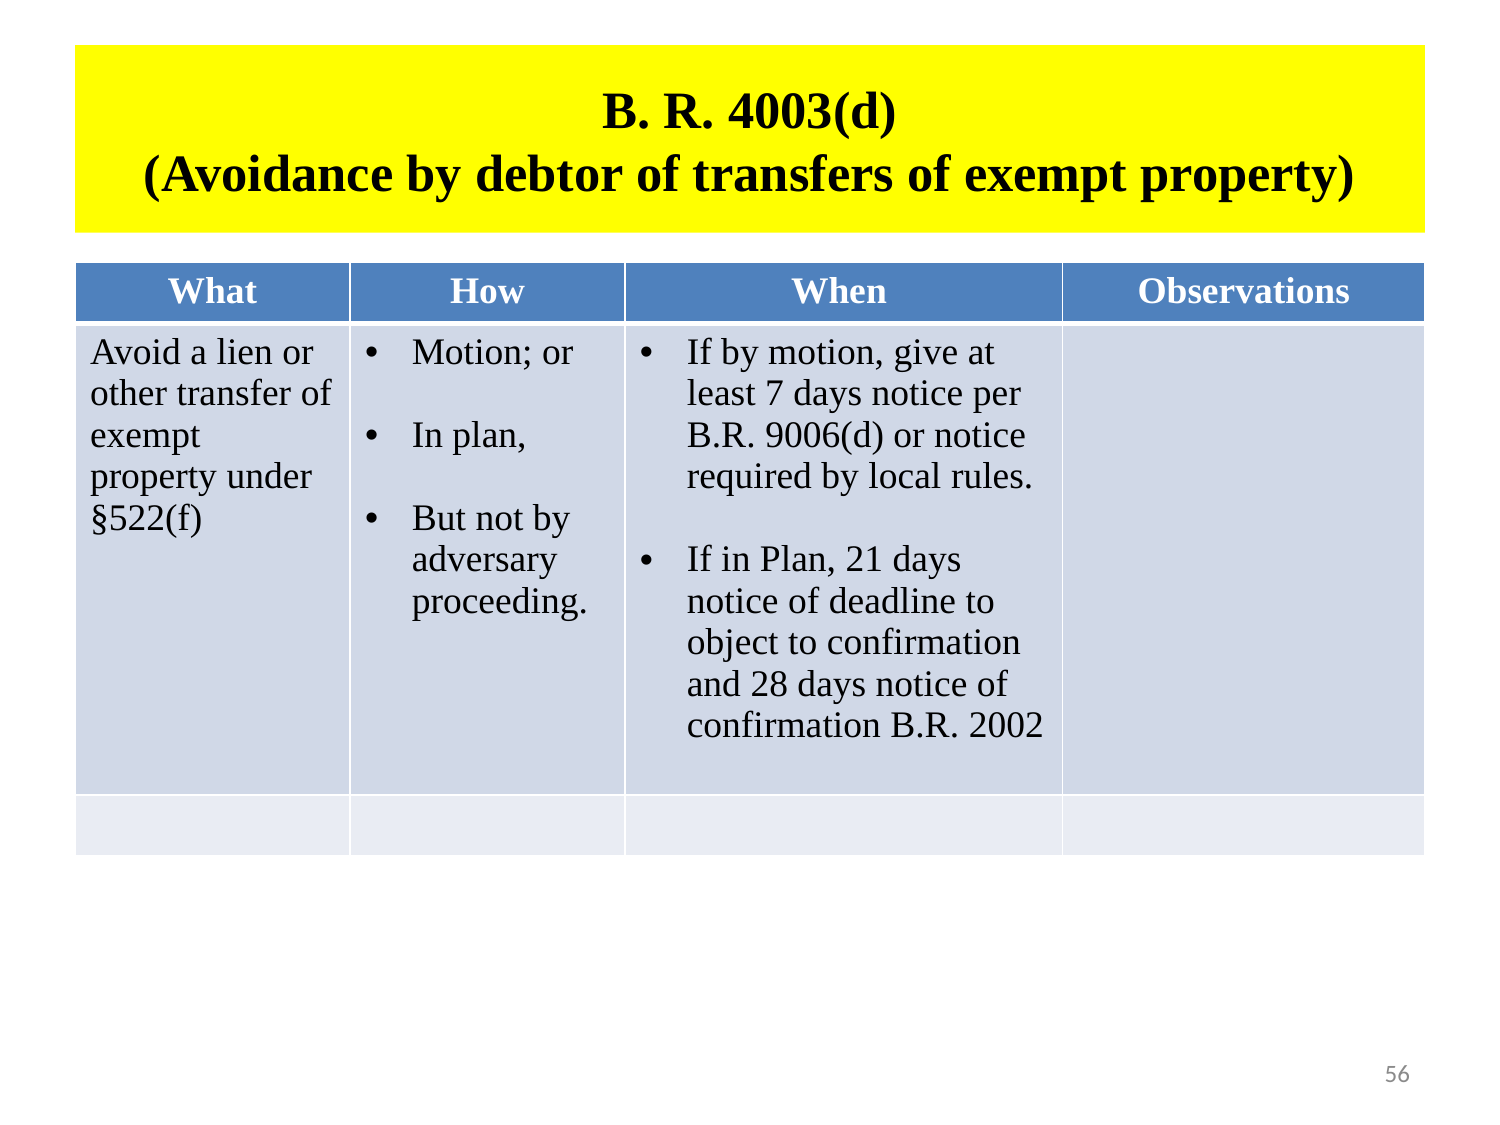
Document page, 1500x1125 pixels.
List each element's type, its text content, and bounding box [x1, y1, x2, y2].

table_cell [1063, 326, 1424, 794]
table_cell Avoid a lien or other transfer of exempt property under §522(f) [76, 326, 349, 794]
title B. R. 4003(d) (Avoidance by debtor of transfers of exempt property) [75, 45, 1425, 233]
table_cell Motion; or In plan, But not by adversary proceeding. [351, 326, 624, 794]
table_header How [351, 263, 624, 321]
table_cell [626, 796, 1062, 855]
table_cell [351, 796, 624, 855]
table_header When [626, 263, 1062, 321]
table_cell [1063, 796, 1424, 855]
slide_number 56 [1074, 1042, 1425, 1103]
table_cell [76, 796, 349, 855]
table_header What [76, 263, 349, 321]
table_header Observations [1063, 263, 1424, 321]
table_cell If by motion, give at least 7 days notice per B.R. 9006(d) or notice required by local rules. If in Plan, 21 days notice of deadline to object to confirmation and 28 days notice of confirmation B.R. 2002 [626, 326, 1062, 794]
